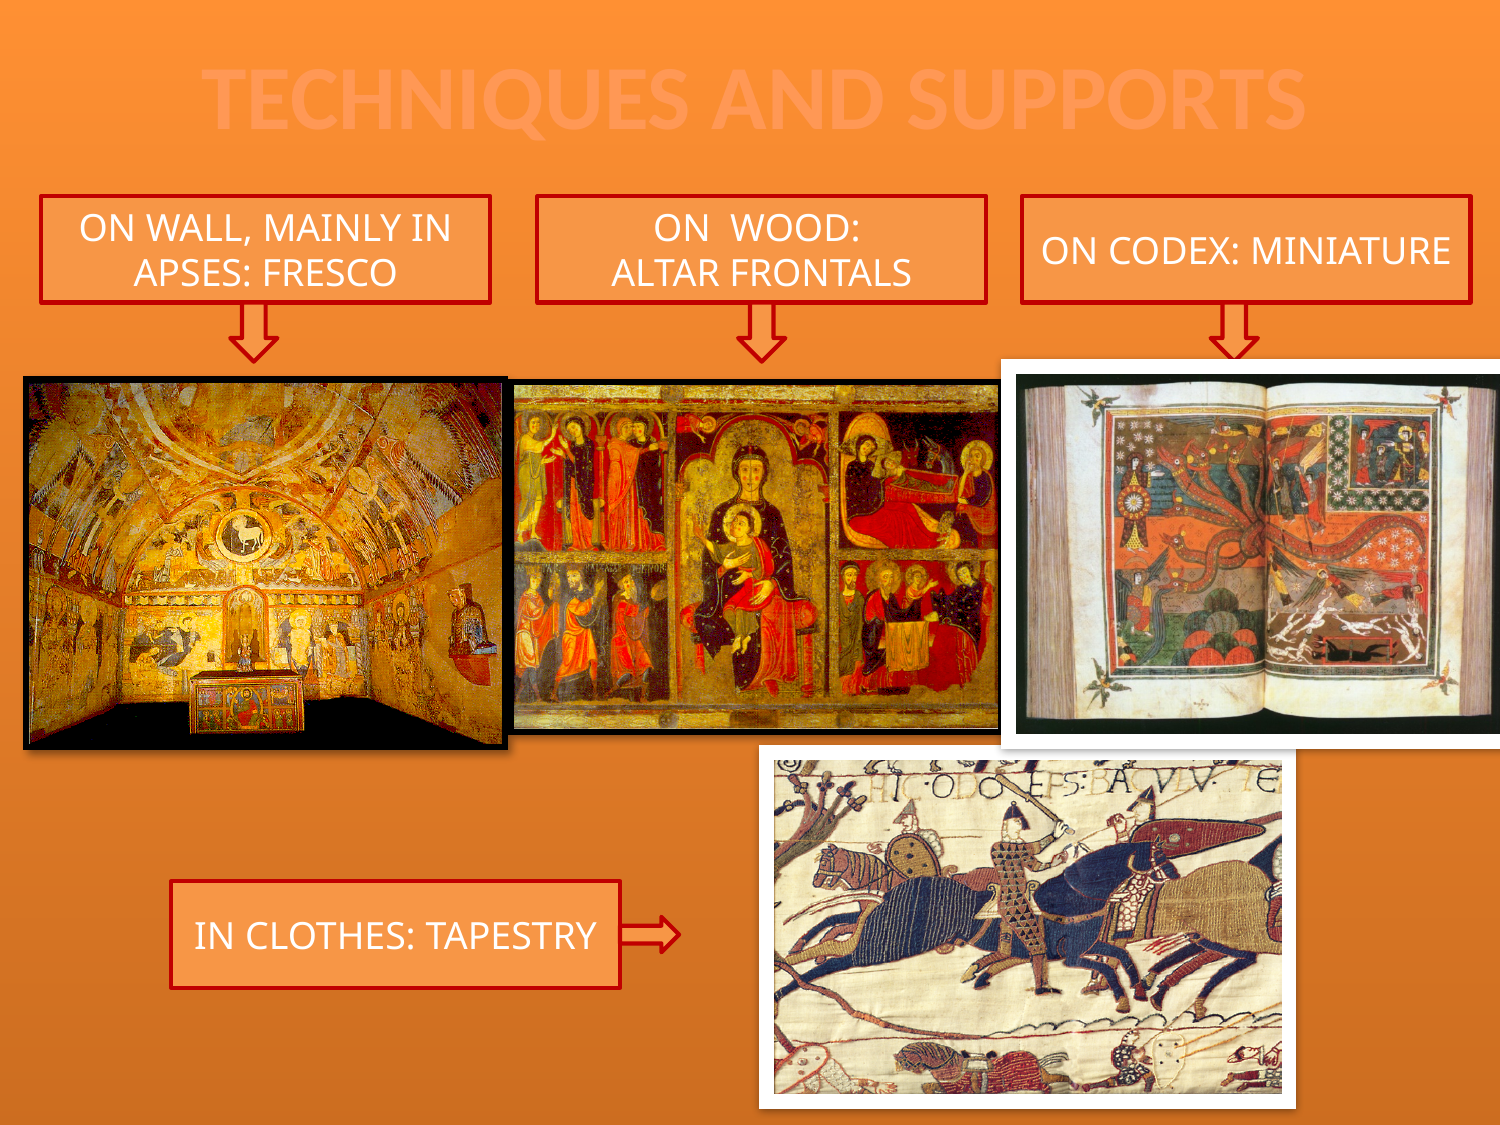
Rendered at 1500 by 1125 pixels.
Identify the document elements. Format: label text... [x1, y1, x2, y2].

picture [773, 759, 1282, 1095]
picture [513, 385, 999, 730]
picture [29, 382, 503, 745]
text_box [537, 195, 987, 362]
text_box [0, 0, 1500, 1125]
picture [1015, 373, 1500, 735]
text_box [170, 881, 680, 988]
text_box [41, 195, 491, 362]
text_box TECHNIQUES AND SUPPORTS [186, 30, 1324, 156]
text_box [1021, 195, 1471, 362]
